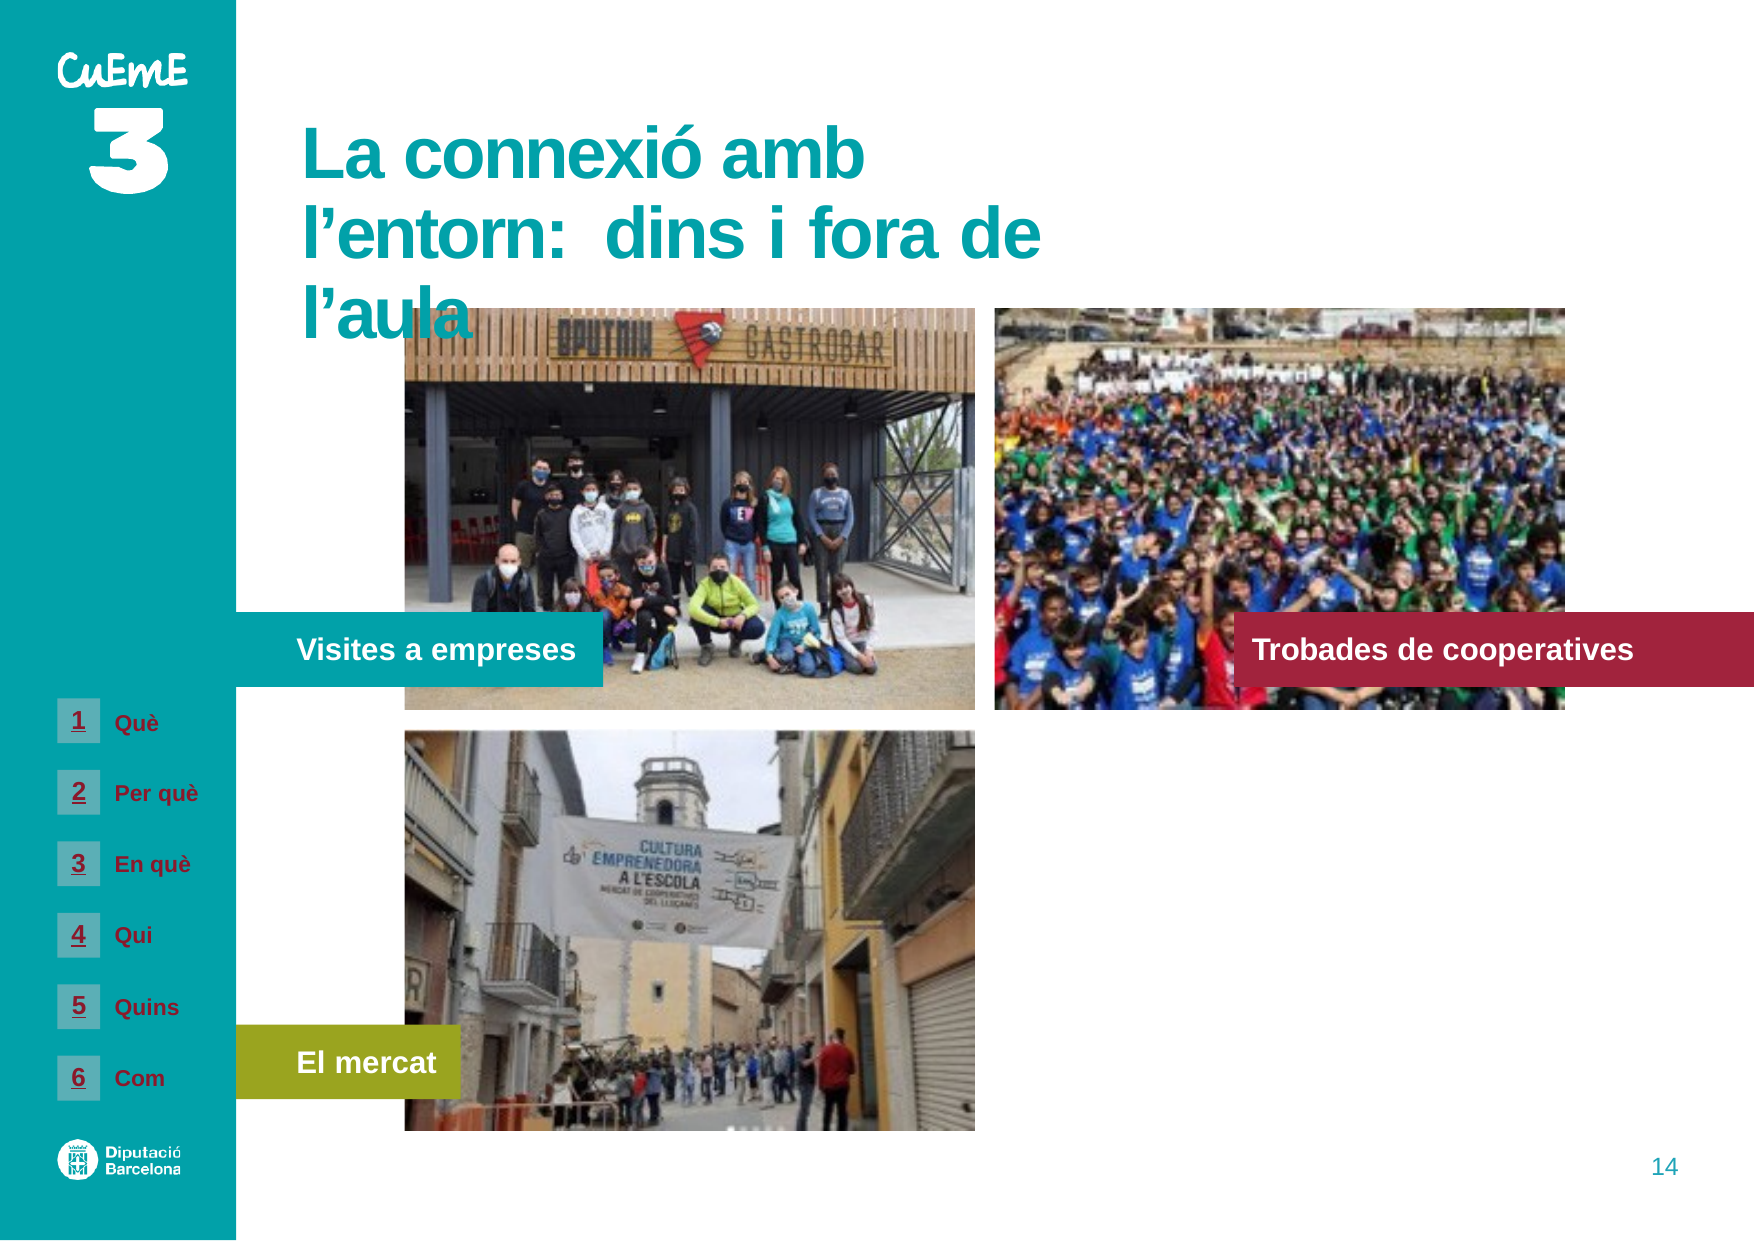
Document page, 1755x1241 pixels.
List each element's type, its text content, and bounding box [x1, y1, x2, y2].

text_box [994, 307, 1755, 710]
title La connexió amb l’entorn: dins i fora de l’aula [980, 102, 1139, 354]
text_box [0, 0, 976, 1241]
slide_number 14 [1644, 1150, 1686, 1241]
